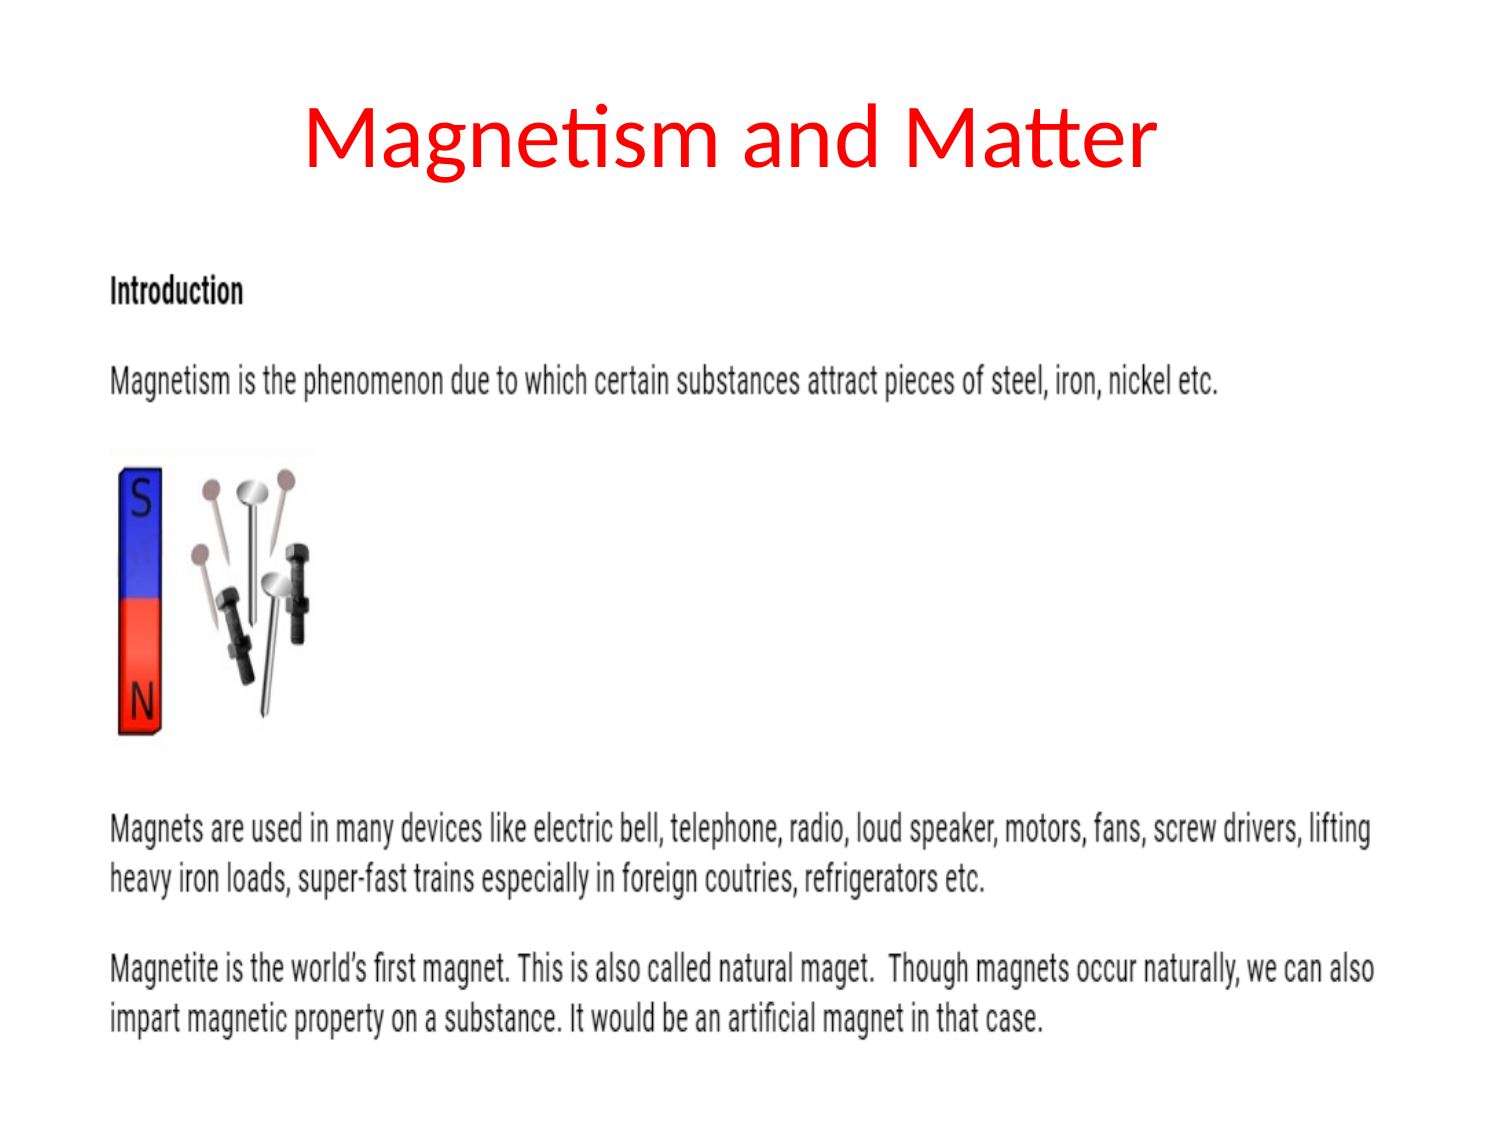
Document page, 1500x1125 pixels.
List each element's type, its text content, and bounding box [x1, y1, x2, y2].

title Magnetism and Matter [87, 37, 1375, 225]
picture [99, 249, 1401, 1051]
